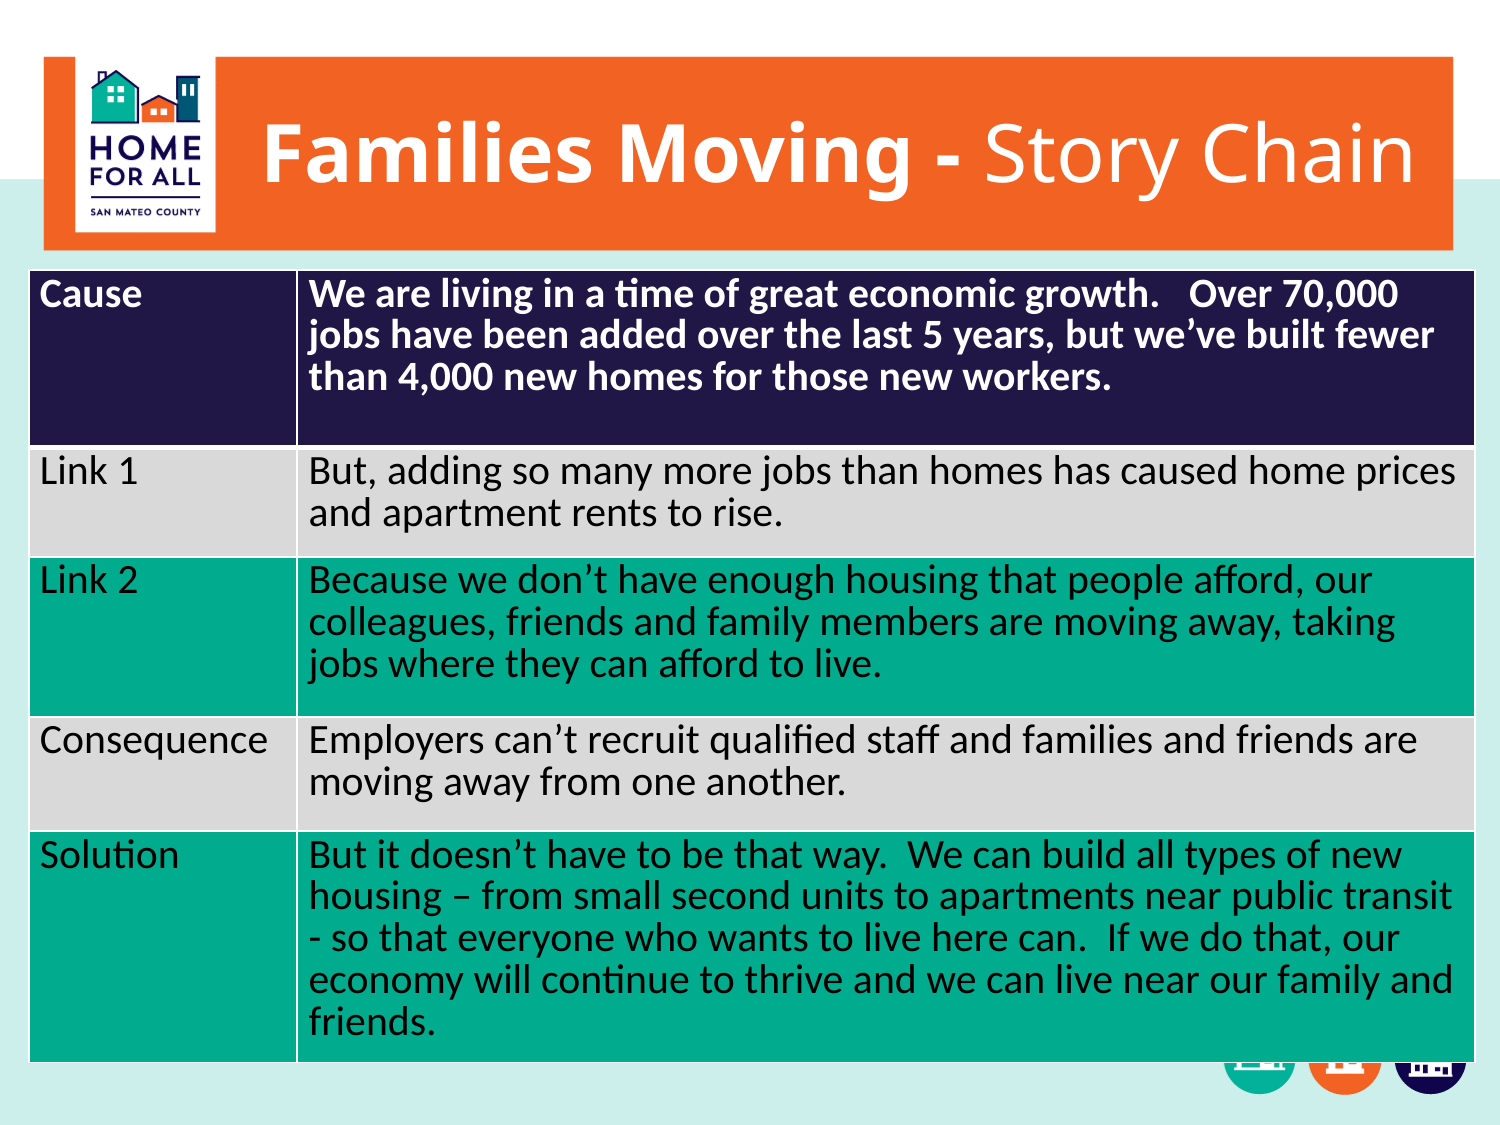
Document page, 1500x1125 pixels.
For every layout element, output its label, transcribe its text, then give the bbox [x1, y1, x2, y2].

table_cell But it doesn’t have to be that way. We can build all types of new housing – from small second units to apartments near public transit - so that everyone who wants to live here can. If we do that, our economy will continue to thrive and we can live near our family and friends. [298, 832, 1474, 1062]
table_cell Solution [30, 832, 296, 1062]
table_cell Consequence [30, 718, 296, 830]
table_cell Link 1 [30, 450, 296, 556]
table_header Cause [30, 271, 296, 445]
table_cell But, adding so many more jobs than homes has caused home prices and apartment rents to rise. [298, 450, 1474, 556]
table_cell Link 2 [30, 558, 296, 716]
title Families Moving - Story Chain [219, 56, 1459, 244]
picture [0, 0, 1500, 1125]
table_cell Employers can’t recruit qualified staff and families and friends are moving away from one another. [298, 718, 1474, 830]
table_cell Because we don’t have enough housing that people afford, our colleagues, friends and family members are moving away, taking jobs where they can afford to live. [298, 558, 1474, 716]
table_header We are living in a time of great economic growth. Over 70,000 jobs have been added over the last 5 years, but we’ve built fewer than 4,000 new homes for those new workers. [298, 271, 1474, 445]
